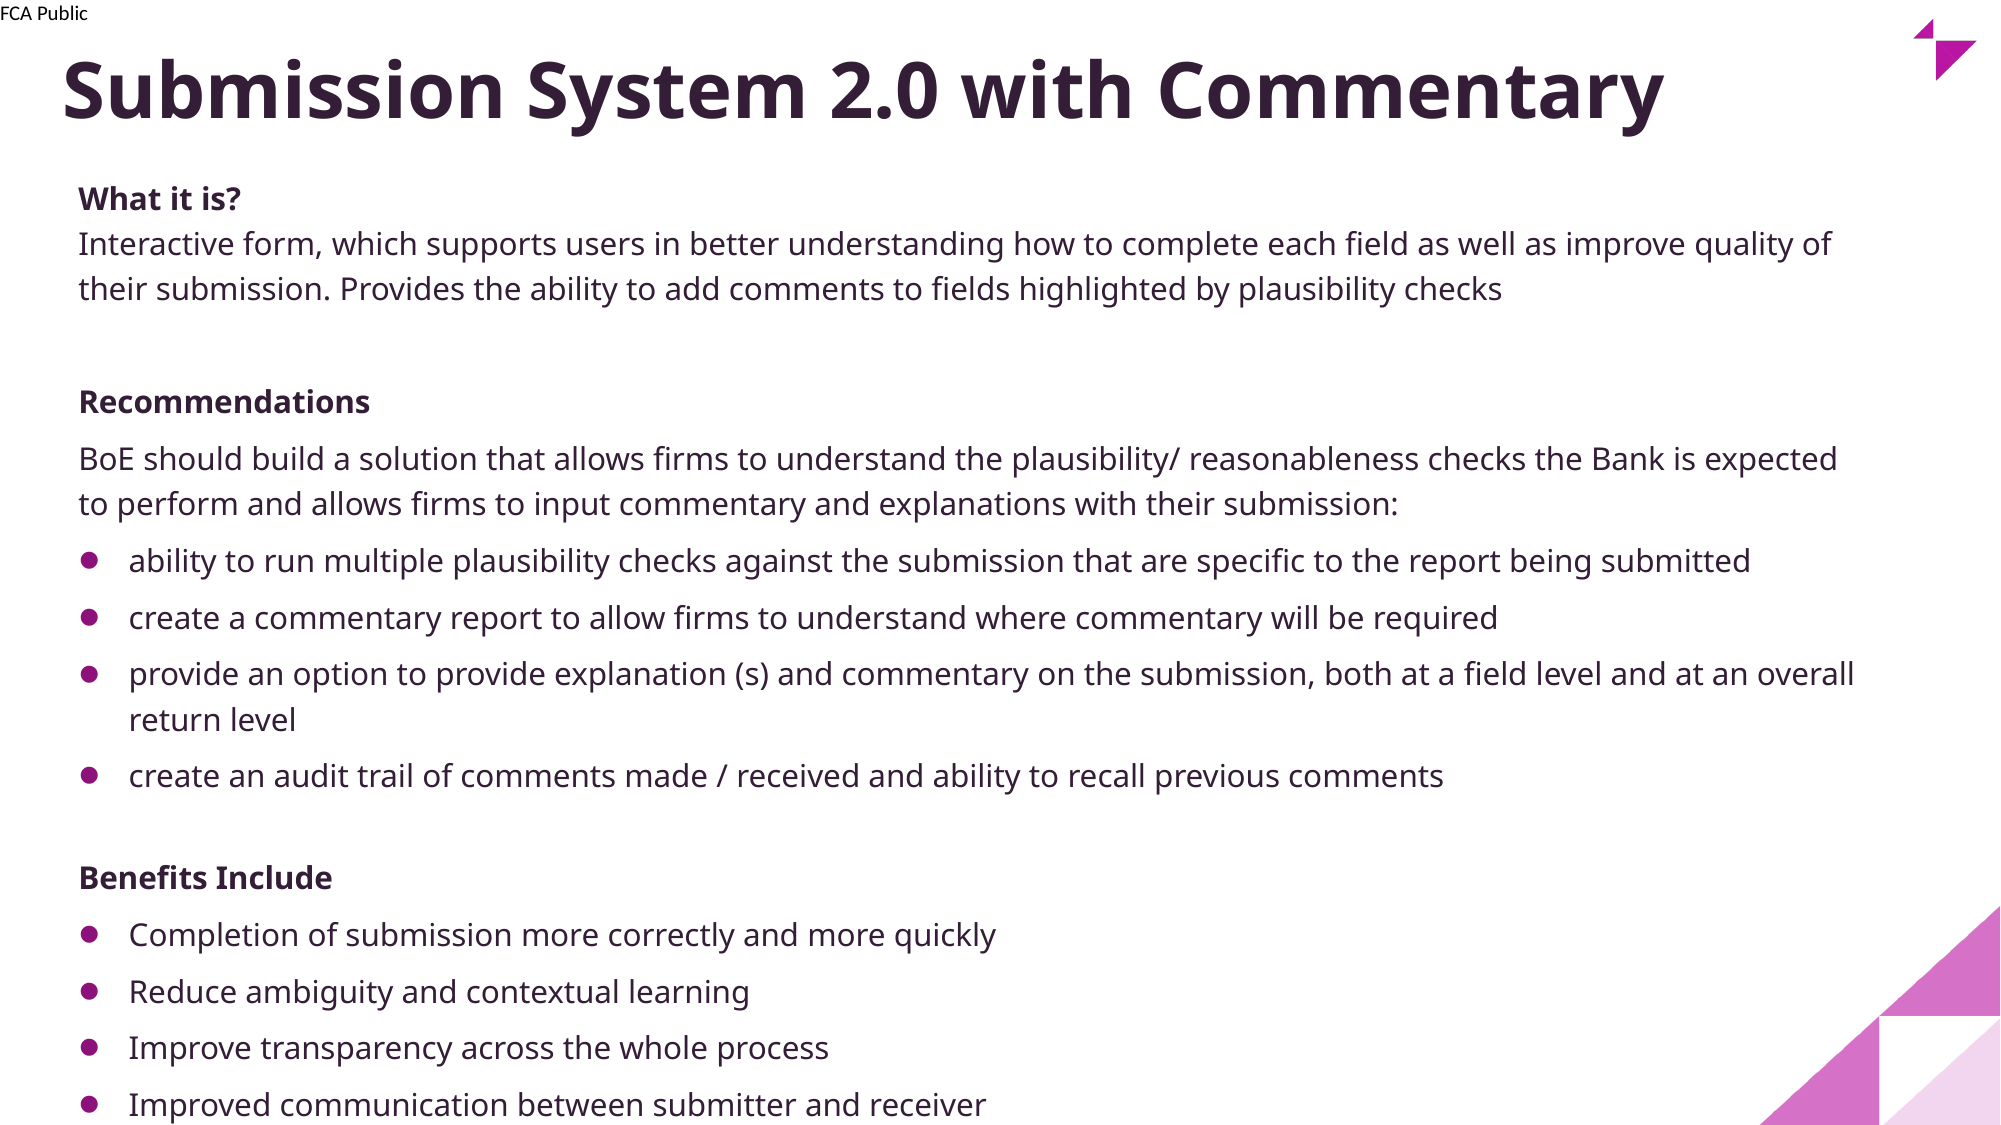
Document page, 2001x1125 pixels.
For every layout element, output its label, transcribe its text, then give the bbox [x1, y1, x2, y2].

picture [1877, 903, 2001, 1125]
title Submission System 2.0 with Commentary [47, 0, 1734, 175]
list What it is? Interactive form, which supports users in better understanding how to complete each field as well as improve quality of their submission. Provides the ability to add comments to fields highlighted by plausibility checks Recommendations BoE should build a solution that allows firms to understand the plausibility/ reasonableness checks the Bank is expected to perform and allows firms to input commentary and explanations with their submission: ability to run multiple plausibility checks against the submission that are specific to the report being submitted create a commentary report to allow firms to understand where commentary will be required provide an option to provide explanation (s) and commentary on the submission, both at a field level and at an overall return level create an audit trail of comments made / received and ability to recall previous comments Benefits Include Completion of submission more correctly and more quickly Reduce ambiguity and contextual learning Improve transparency across the whole process Improved communication between submitter and receiver More effective use of everyone’s time, i.e. reduces BoE queries as explanations and provided with submission [63, 163, 1877, 1125]
picture [1913, 18, 1977, 81]
